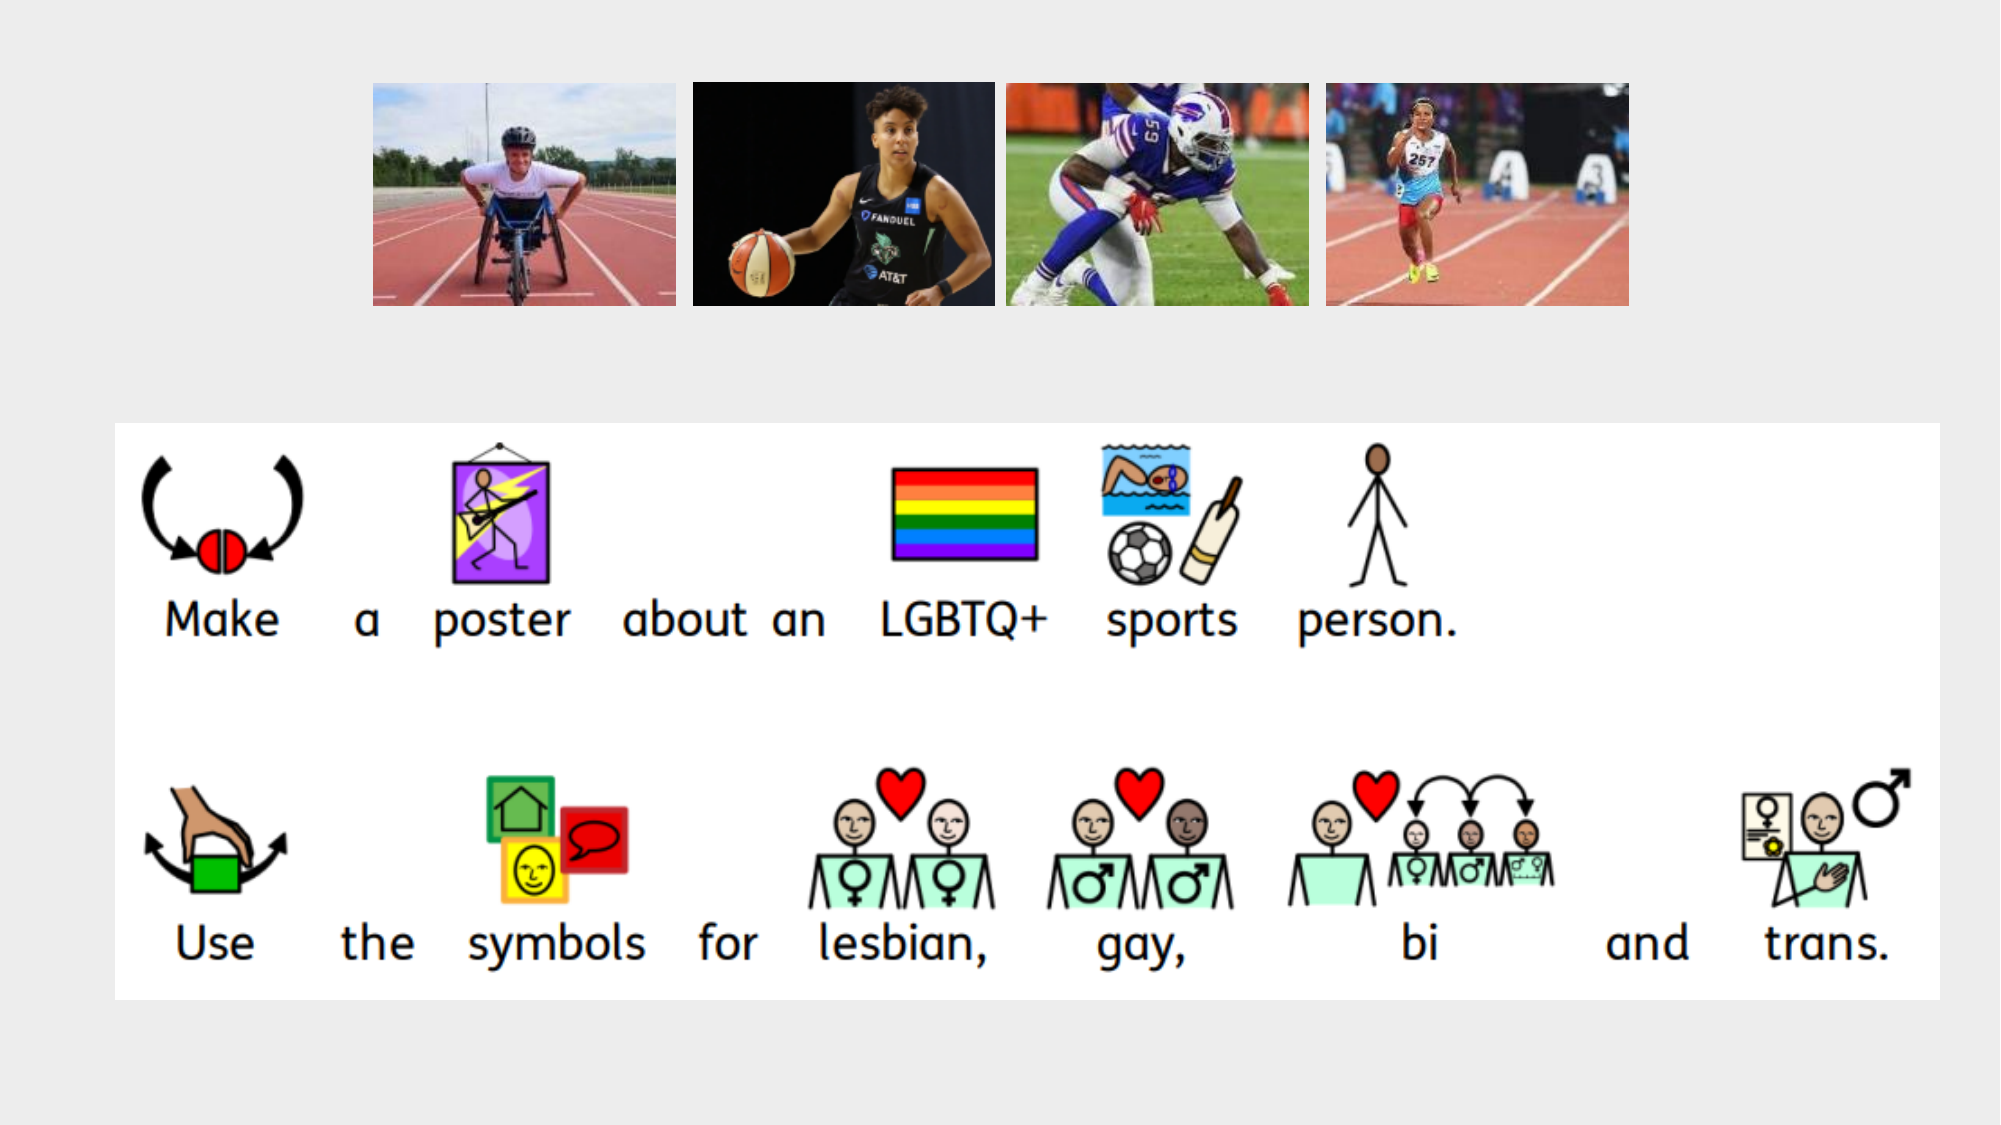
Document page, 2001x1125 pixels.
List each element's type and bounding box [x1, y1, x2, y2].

picture [692, 81, 996, 306]
picture [1325, 83, 1629, 306]
picture [1006, 83, 1309, 306]
text_box [1076, 305, 2000, 585]
picture [115, 423, 1941, 1000]
picture [373, 83, 676, 306]
